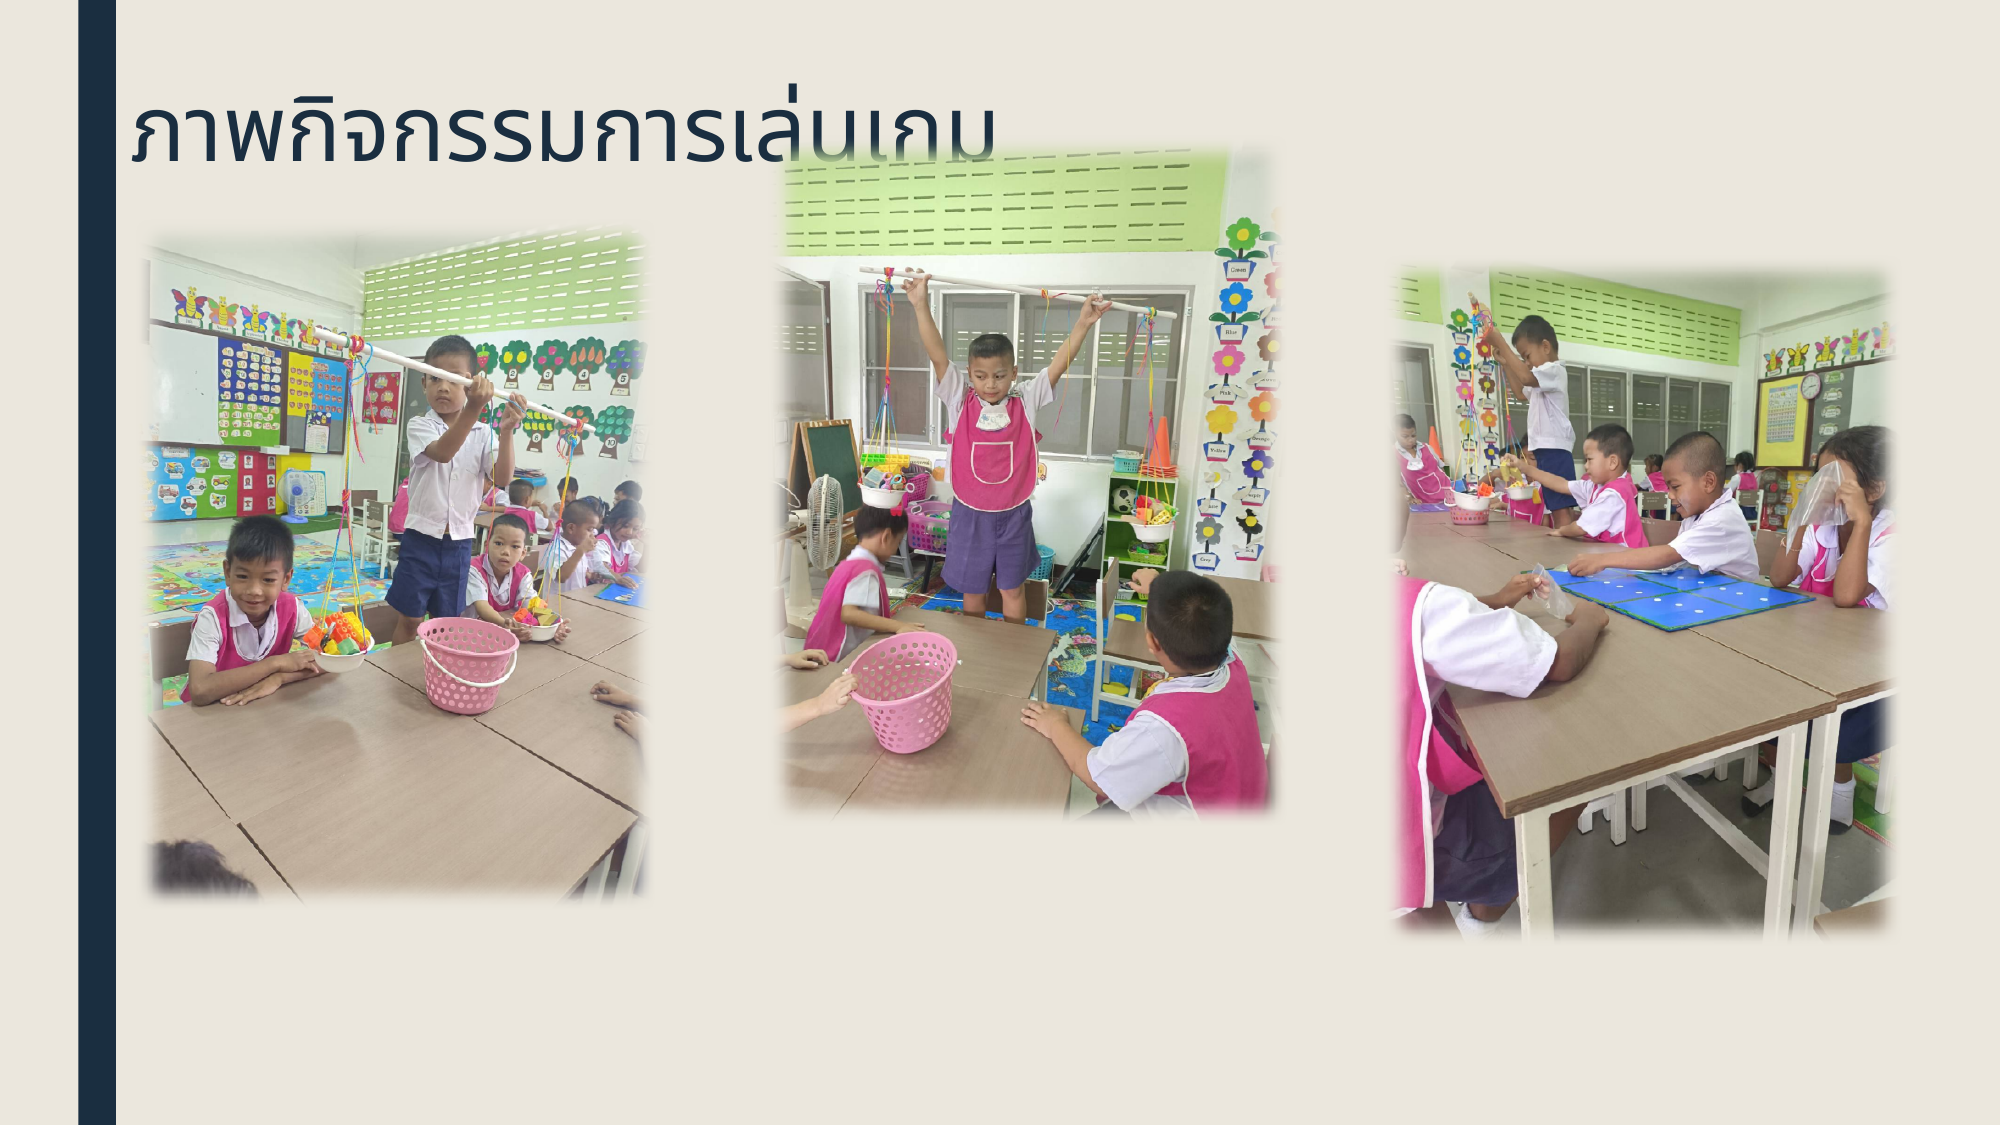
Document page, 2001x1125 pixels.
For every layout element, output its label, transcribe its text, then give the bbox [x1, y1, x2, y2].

picture [1384, 255, 1902, 946]
picture [136, 219, 655, 910]
picture [768, 135, 1287, 826]
title ภาพกิจกรรมการเล่นเกม [115, 75, 1691, 197]
